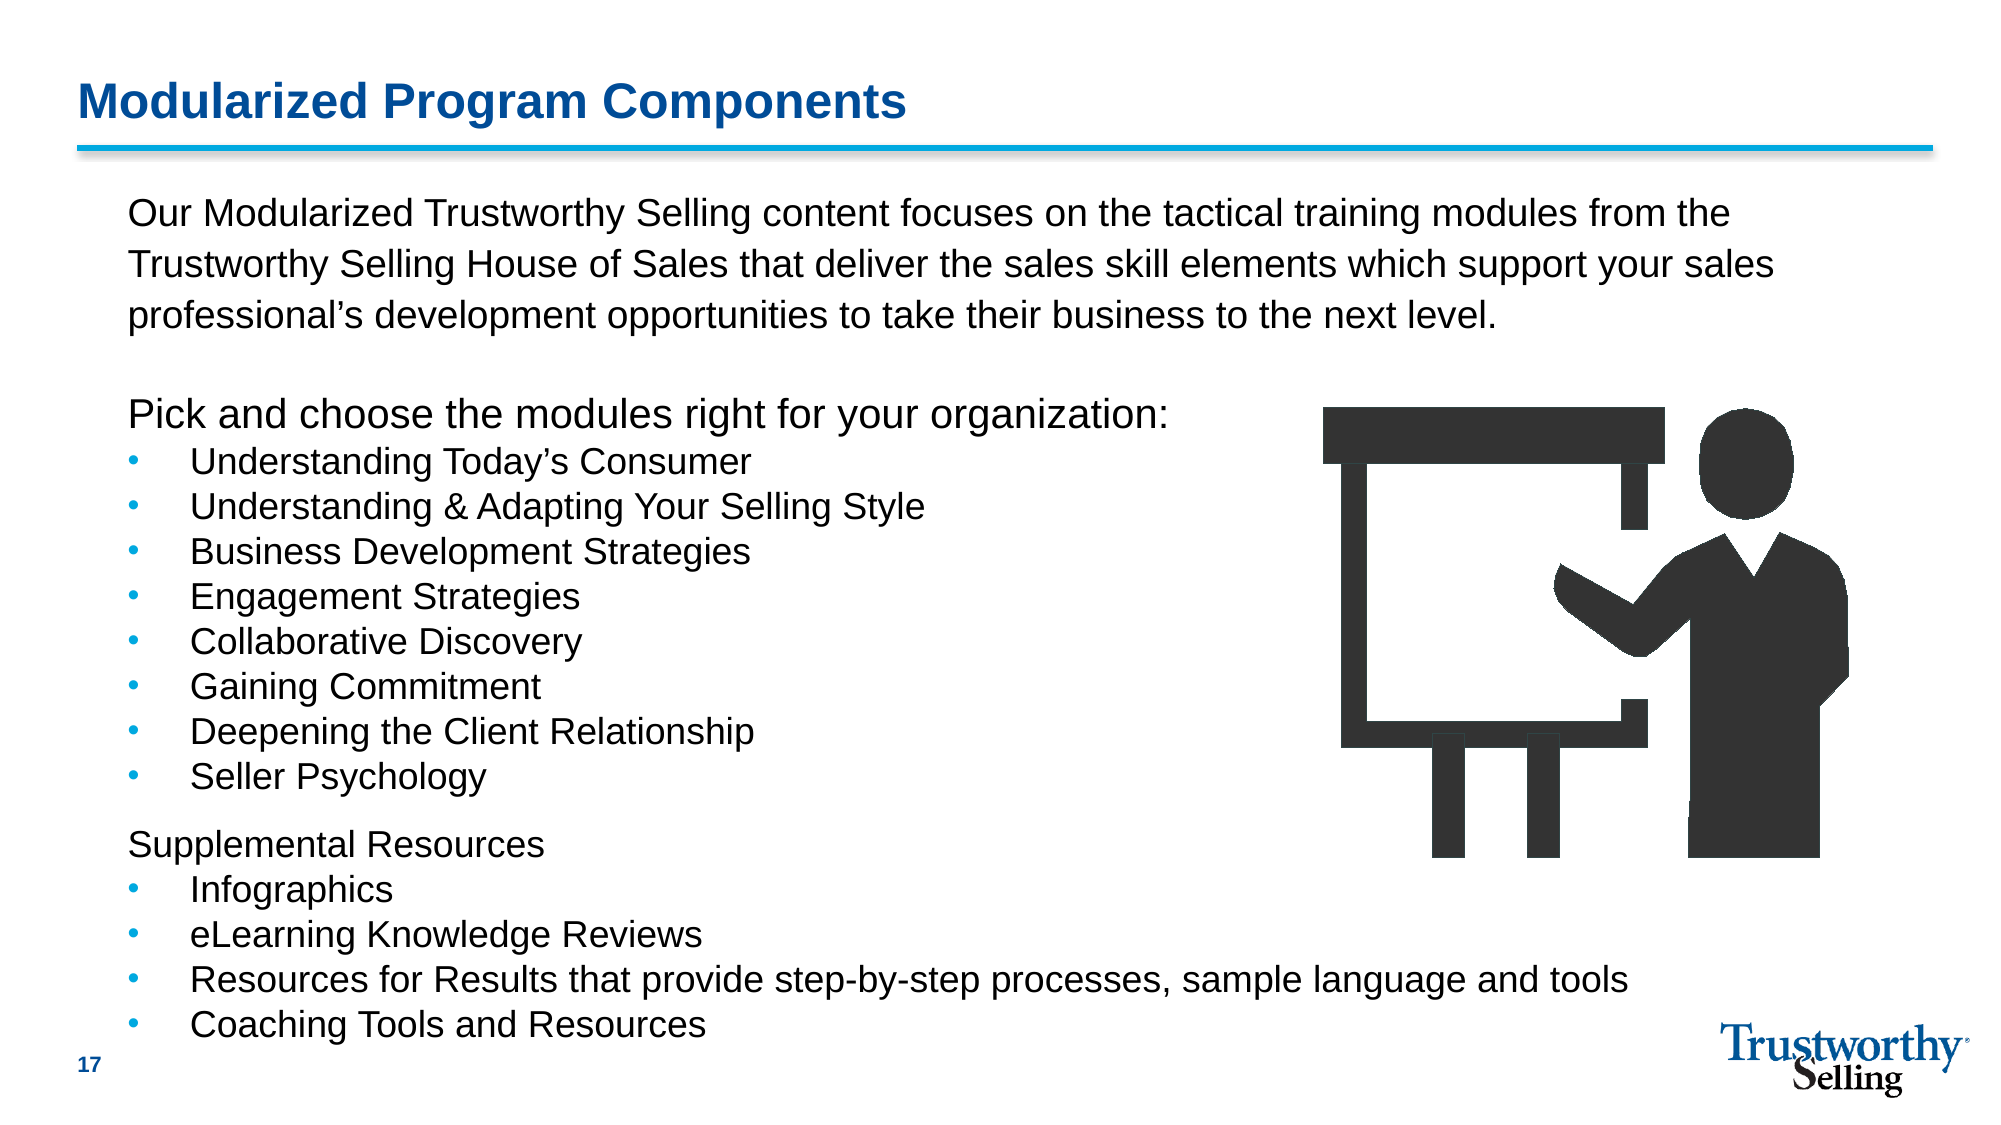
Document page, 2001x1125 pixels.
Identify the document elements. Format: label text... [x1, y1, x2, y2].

picture [1720, 1022, 1976, 1098]
list Our Modularized Trustworthy Selling content focuses on the tactical training modules from the Trustworthy Selling House of Sales that deliver the sales skill elements which support your sales professional’s development opportunities to take their business to the next level. Pick and choose the modules right for your organization: Understanding Today’s Consumer Understanding & Adapting Your Selling Style Business Development Strategies Engagement Strategies Collaborative Discovery Gaining Commitment Deepening the Client Relationship Seller Psychology Supplemental Resources Infographics eLearning Knowledge Reviews Resources for Results that provide step-by-step processes, sample language and tools Coaching Tools and Resources [127, 253, 1883, 980]
title Modularized Program Components [77, 58, 1933, 129]
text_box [1323, 406, 1849, 858]
